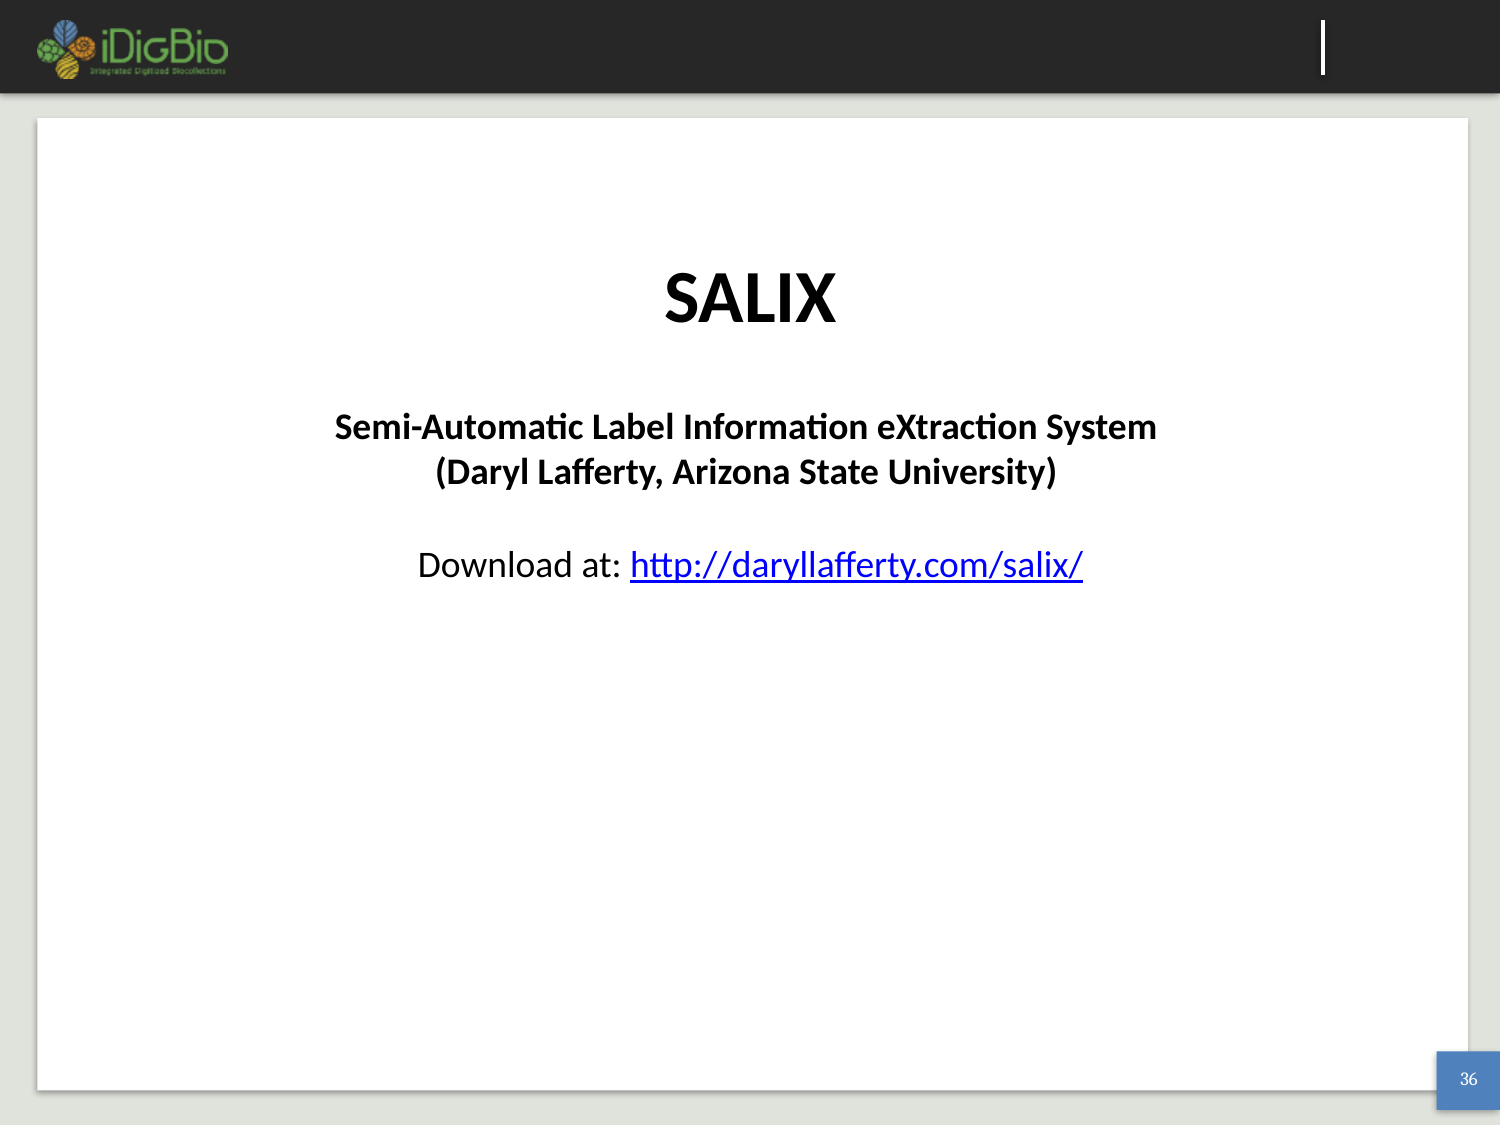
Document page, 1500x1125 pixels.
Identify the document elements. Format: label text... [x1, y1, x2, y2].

picture [37, 20, 228, 79]
text_box Semi-Automatic Label Information eXtraction System (Daryl Lafferty, Arizona State University) [38, 394, 1463, 499]
text_box SALIX [38, 240, 1463, 345]
text_box Download at: http://daryllafferty.com/salix/ [38, 532, 1463, 593]
